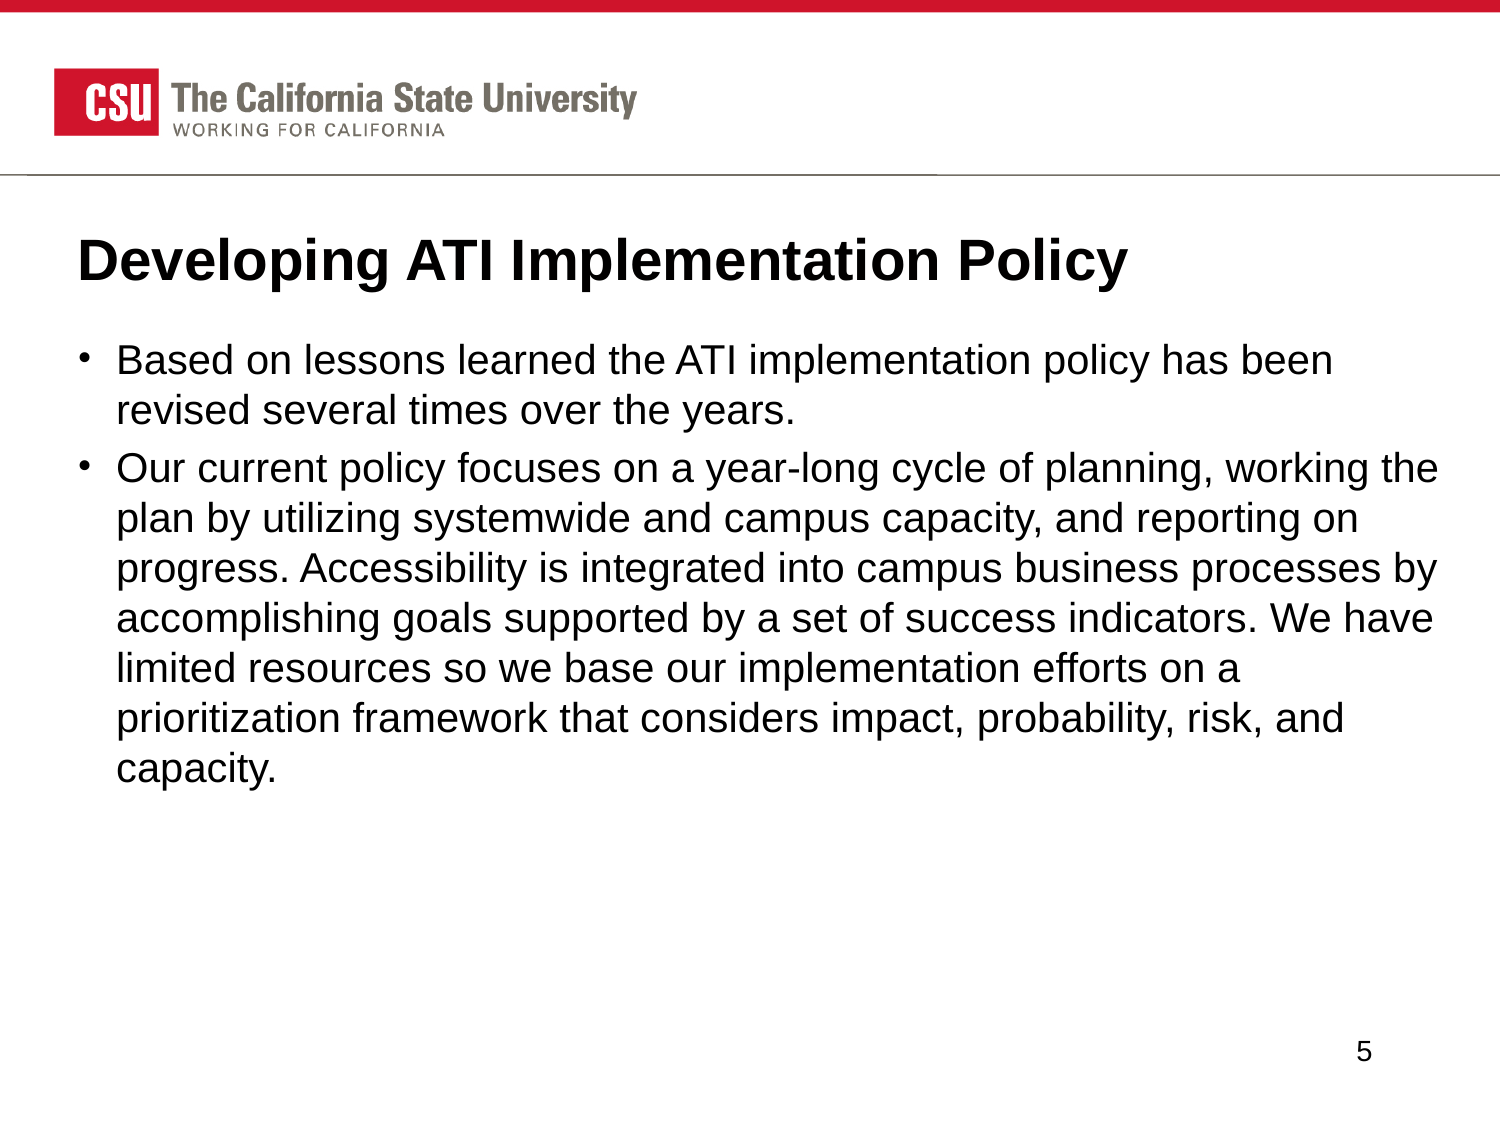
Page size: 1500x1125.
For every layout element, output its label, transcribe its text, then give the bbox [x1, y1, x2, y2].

slide_number 5 [1074, 1024, 1388, 1101]
picture [50, 62, 638, 138]
title Developing ATI Implementation Policy [62, 212, 1413, 301]
list Based on lessons learned the ATI implementation policy has been revised several times over the years. Our current policy focuses on a year-long cycle of planning, working the plan by utilizing systemwide and campus capacity, and reporting on progress. Accessibility is integrated into campus business processes by accomplishing goals supported by a set of success indicators. We have limited resources so we base our implementation efforts on a prioritization framework that considers impact, probability, risk, and capacity. [62, 324, 1488, 1026]
